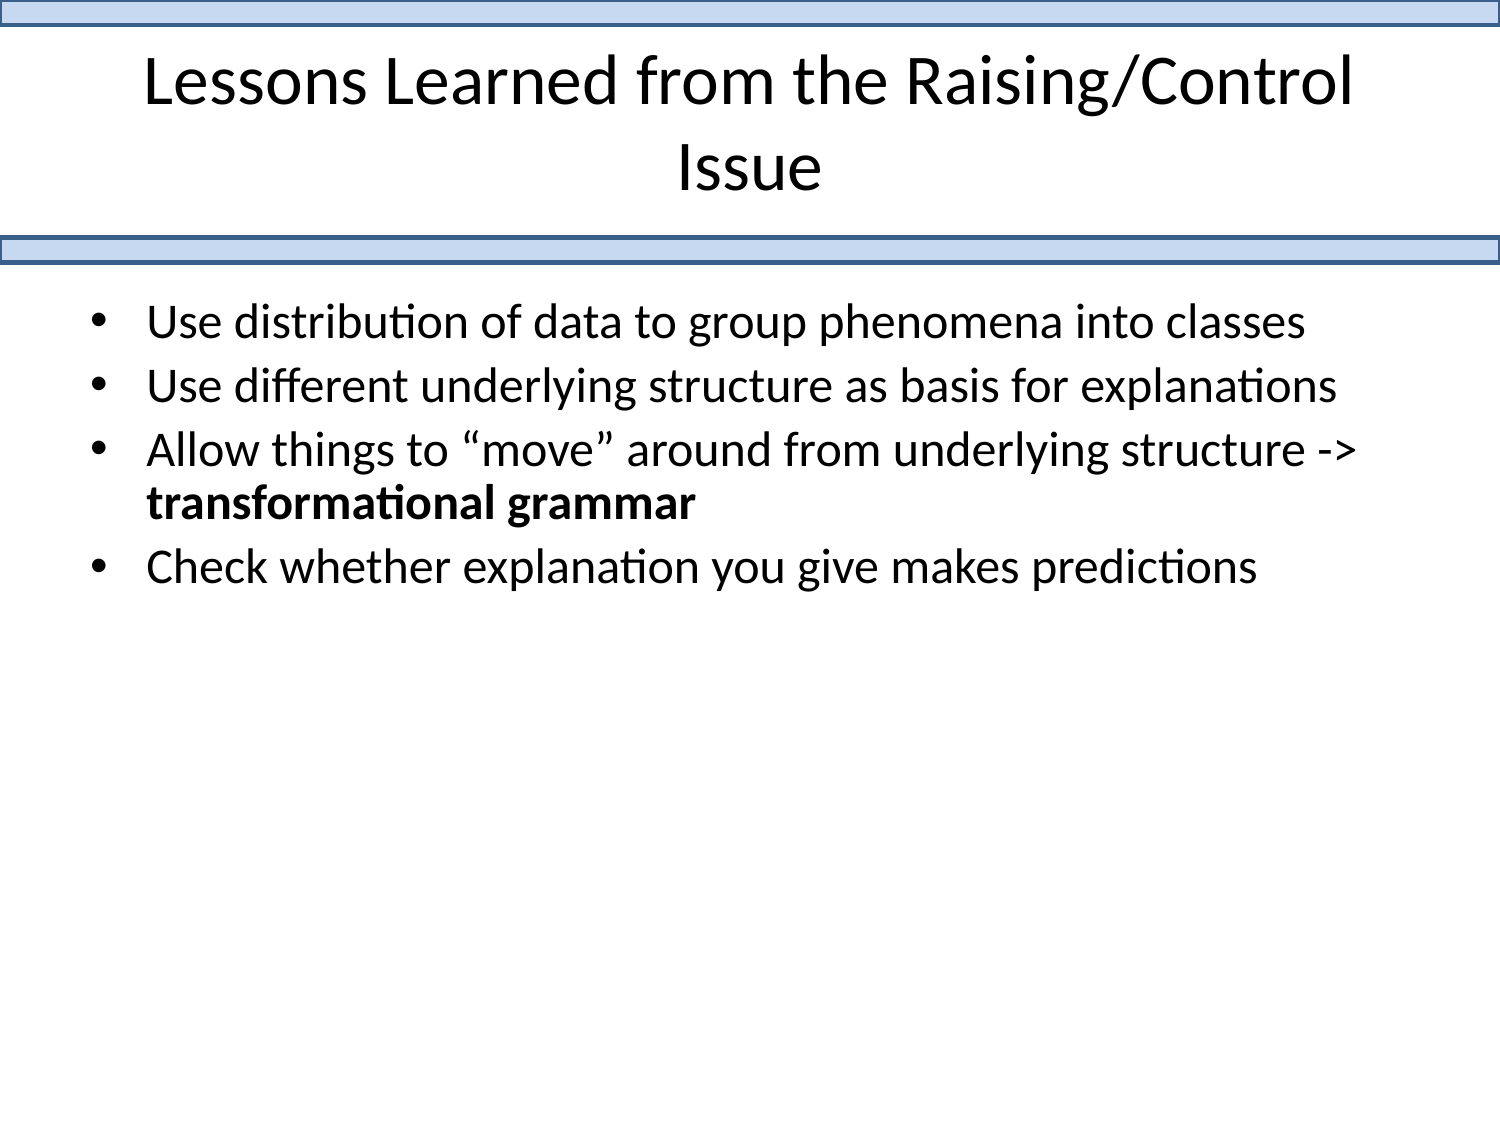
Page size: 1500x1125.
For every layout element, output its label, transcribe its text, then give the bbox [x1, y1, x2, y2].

title Lessons Learned from the Raising/Control Issue [74, 24, 1426, 213]
list Use distribution of data to group phenomena into classes Use different underlying structure as basis for explanations Allow things to “move” around from underlying structure -> transformational grammar Check whether explanation you give makes predictions [74, 287, 1426, 1088]
